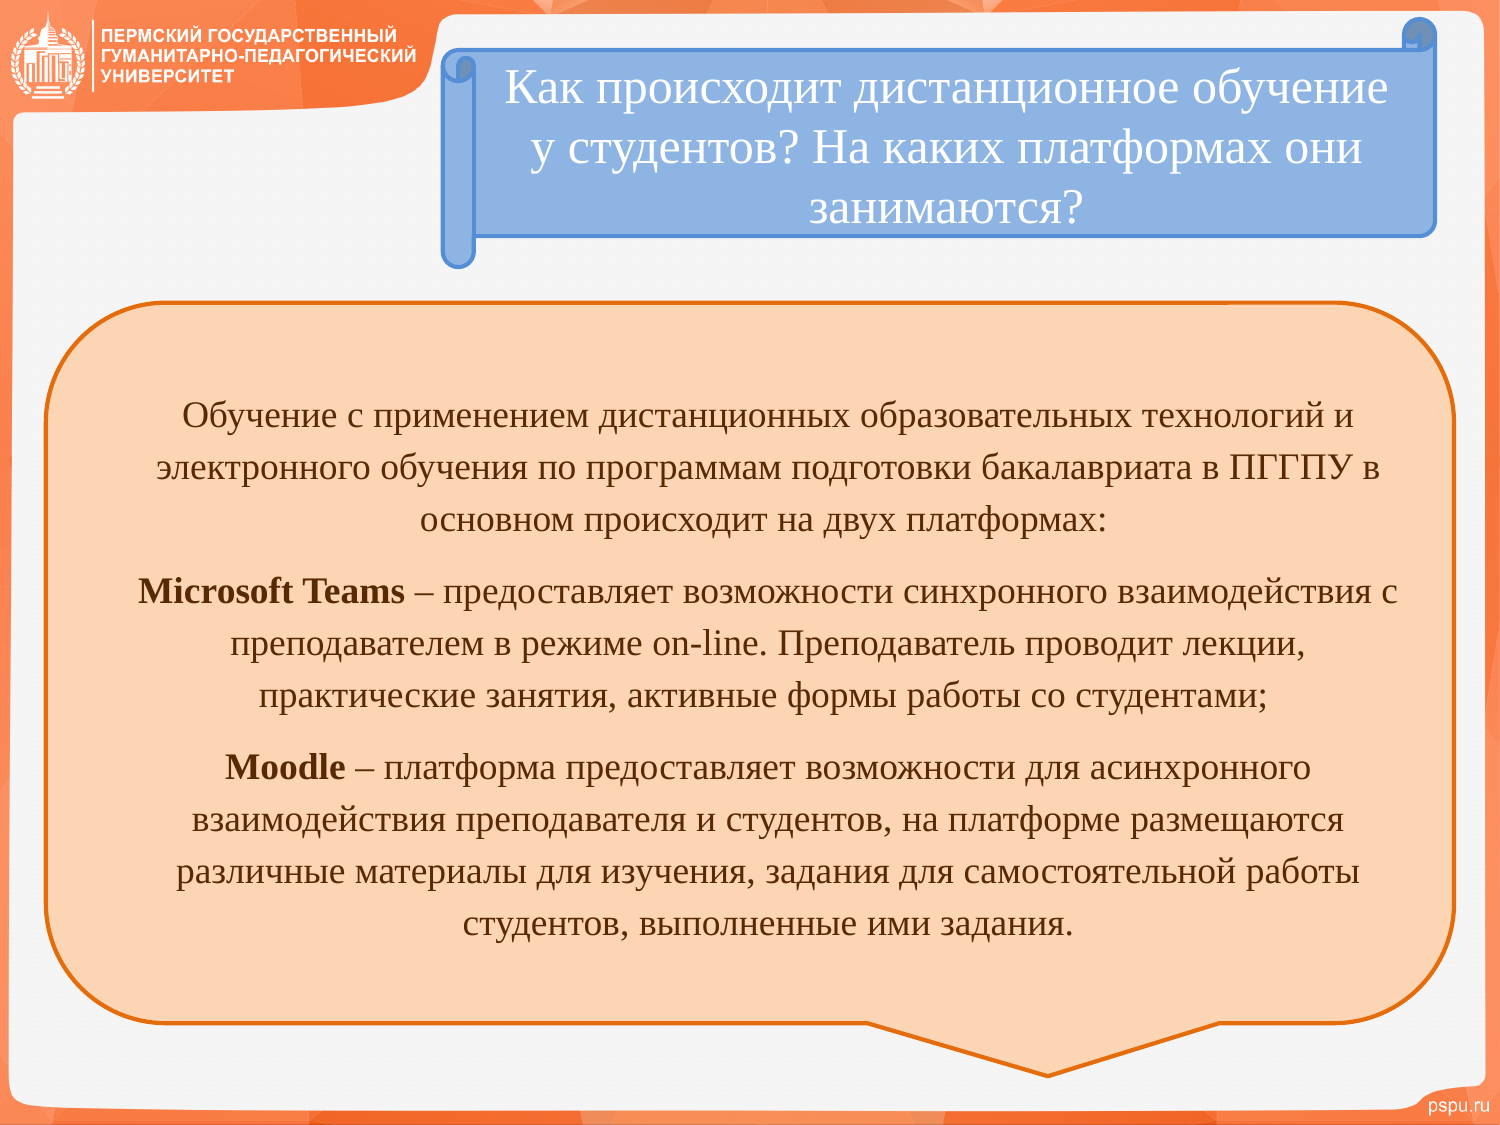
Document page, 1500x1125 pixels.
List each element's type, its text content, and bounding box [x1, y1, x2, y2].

text_box Как происходит дистанционное обучение у студентов? На каких платформах они занимаются? [440, 16, 1438, 270]
picture [0, 0, 1500, 1125]
text_box Обучение с применением дистанционных образовательных технологий и электронного обучения по программам подготовки бакалавриата в ПГГПУ в основном происходит на двух платформах: Microsoft Teams – предоставляет возможности синхронного взаимодействия с преподавателем в режиме on-line. Преподаватель проводит лекции, практические занятия, активные формы работы со студентами; Moodle – платформа предоставляет возможности для асинхронного взаимодействия преподавателя и студентов, на платформе размещаются различные материалы для изучения, задания для самостоятельной работы студентов, выполненные ими задания. [43, 300, 1457, 1079]
